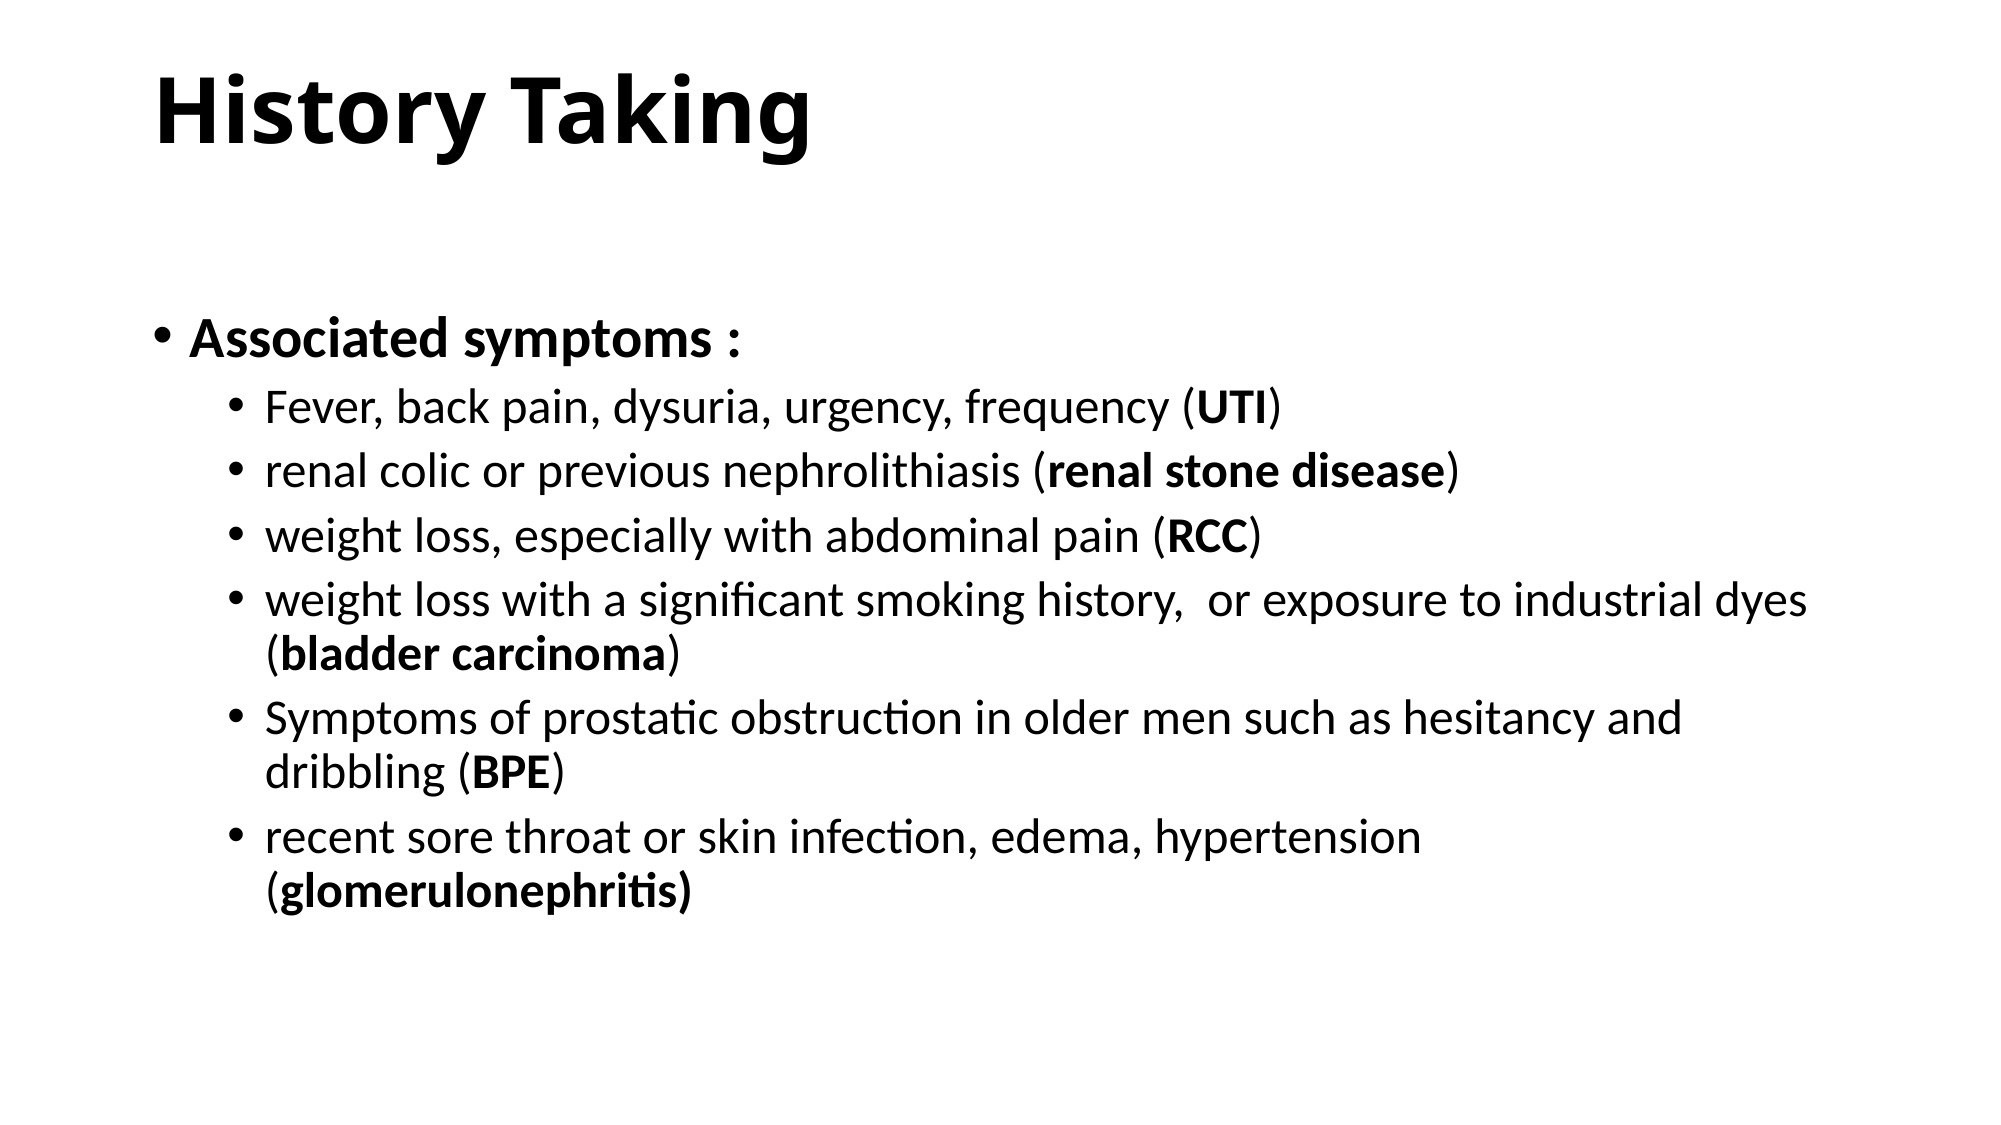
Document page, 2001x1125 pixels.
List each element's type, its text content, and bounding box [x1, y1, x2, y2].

list Associated symptoms : Fever, back pain, dysuria, urgency, frequency (UTI) renal colic or previous nephrolithiasis (renal stone disease) weight loss, especially with abdominal pain (RCC) weight loss with a significant smoking history, or exposure to industrial dyes (bladder carcinoma) Symptoms of prostatic obstruction in older men such as hesitancy and dribbling (BPE) recent sore throat or skin infection, edema, hypertension (glomerulonephritis) [137, 299, 1863, 1014]
title History Taking [137, 59, 1863, 278]
